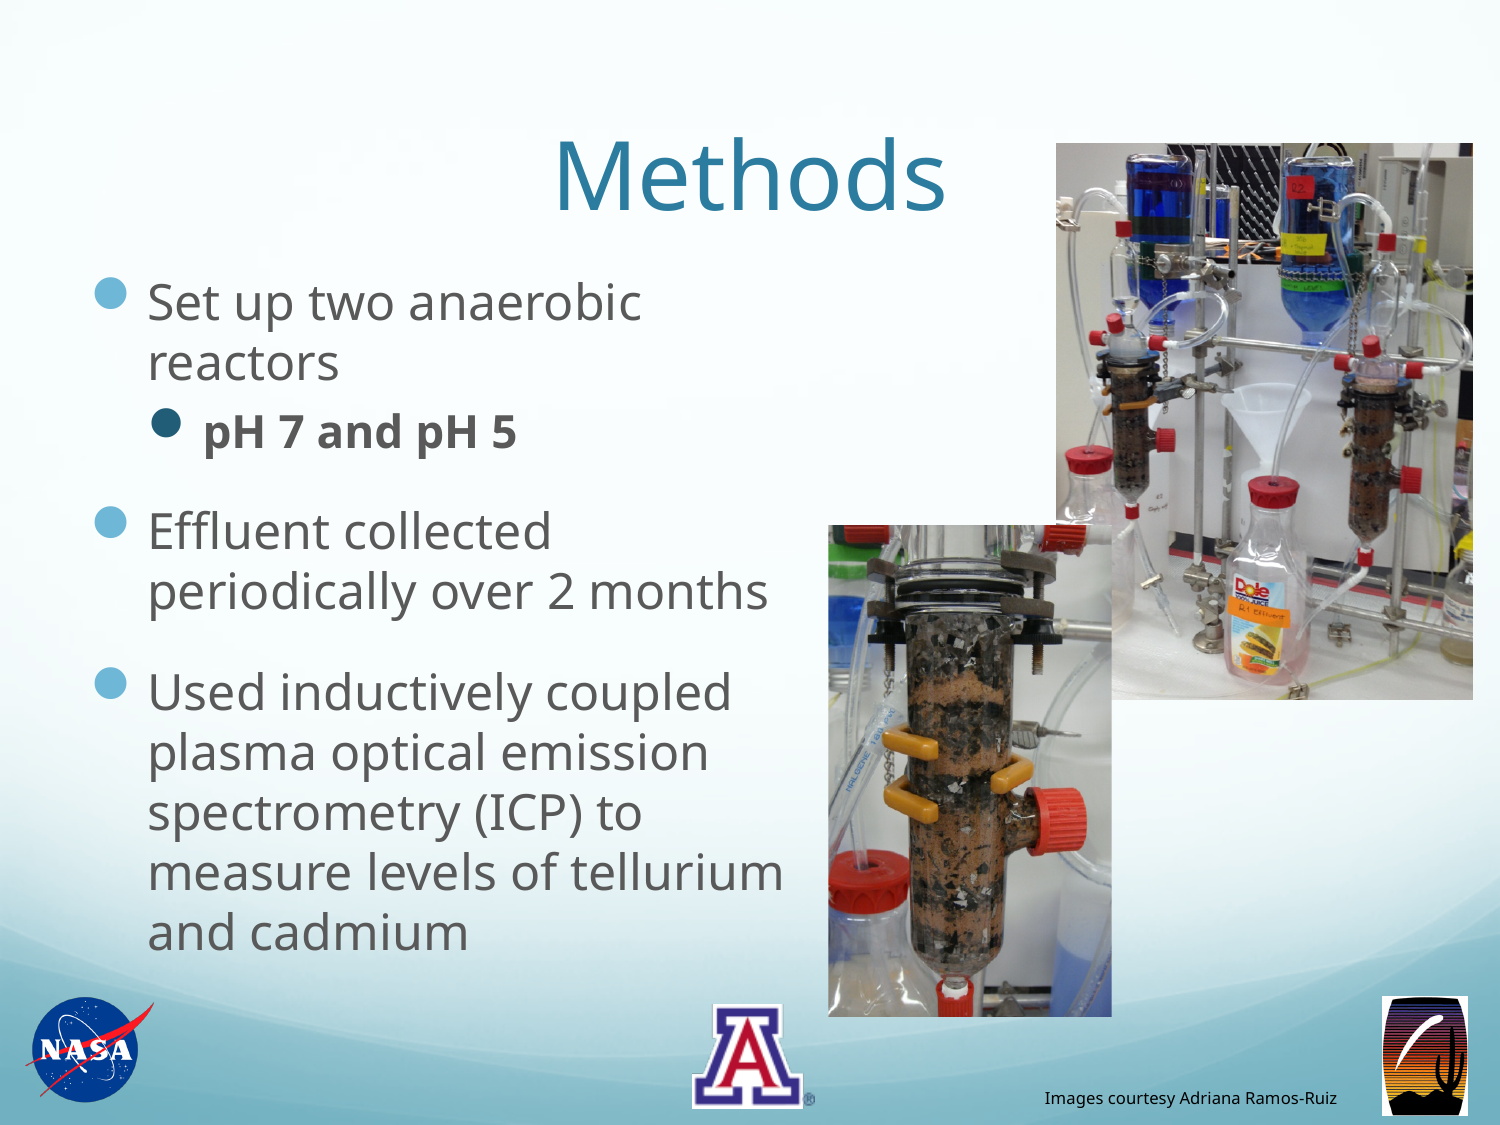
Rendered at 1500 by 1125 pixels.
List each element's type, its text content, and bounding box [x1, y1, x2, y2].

picture [25, 996, 154, 1103]
picture [692, 1004, 815, 1109]
title Methods [90, 17, 1410, 237]
list Set up two anaerobic reactors pH 7 and pH 5 Effluent collected periodically over 2 months Used inductively coupled plasma optical emission spectrometry (ICP) to measure levels of tellurium and cadmium [75, 262, 803, 1005]
text_box Images courtesy Adriana Ramos-Ruiz [1030, 1080, 1364, 1116]
picture [827, 142, 1474, 1018]
picture [1382, 996, 1468, 1116]
